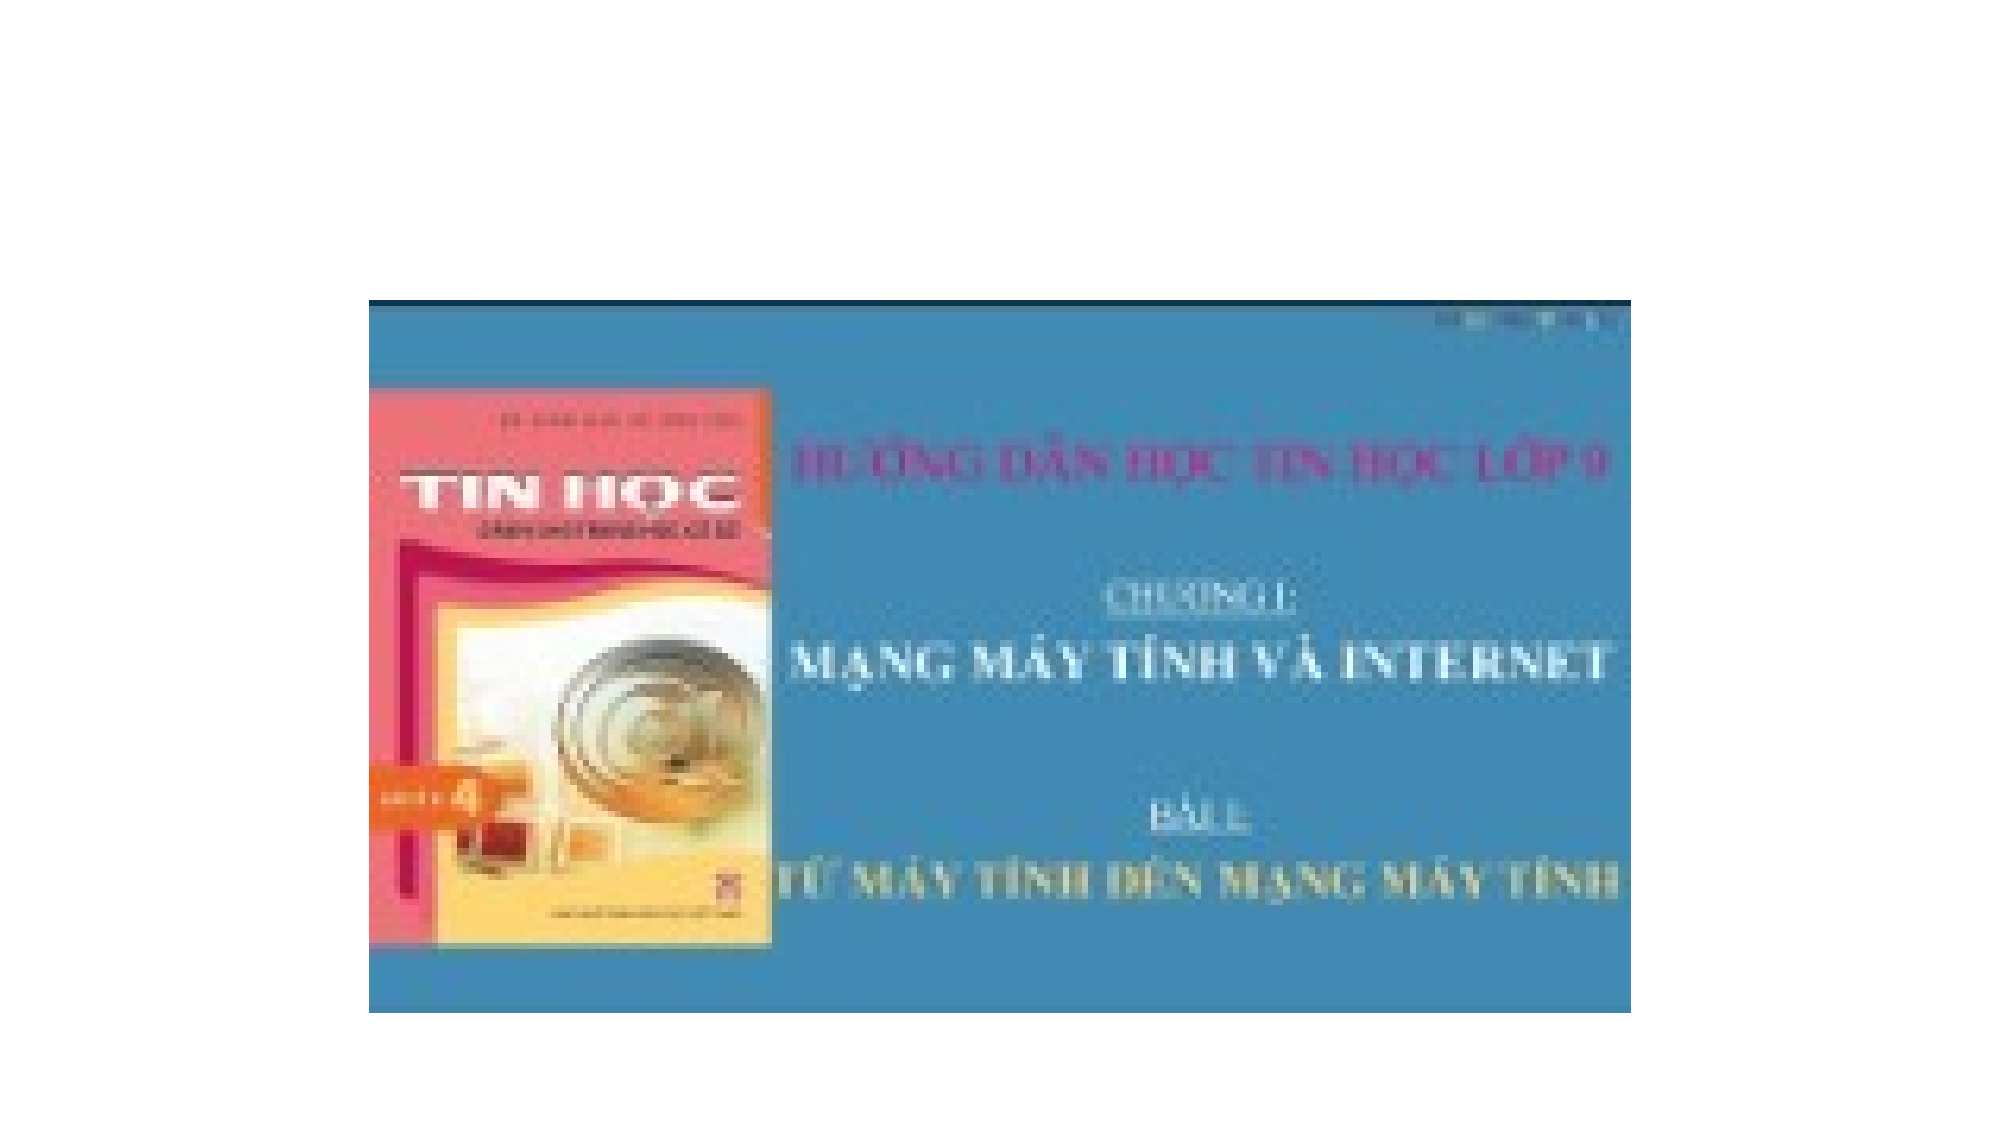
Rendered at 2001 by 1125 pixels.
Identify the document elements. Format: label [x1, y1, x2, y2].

list [368, 299, 1632, 1014]
